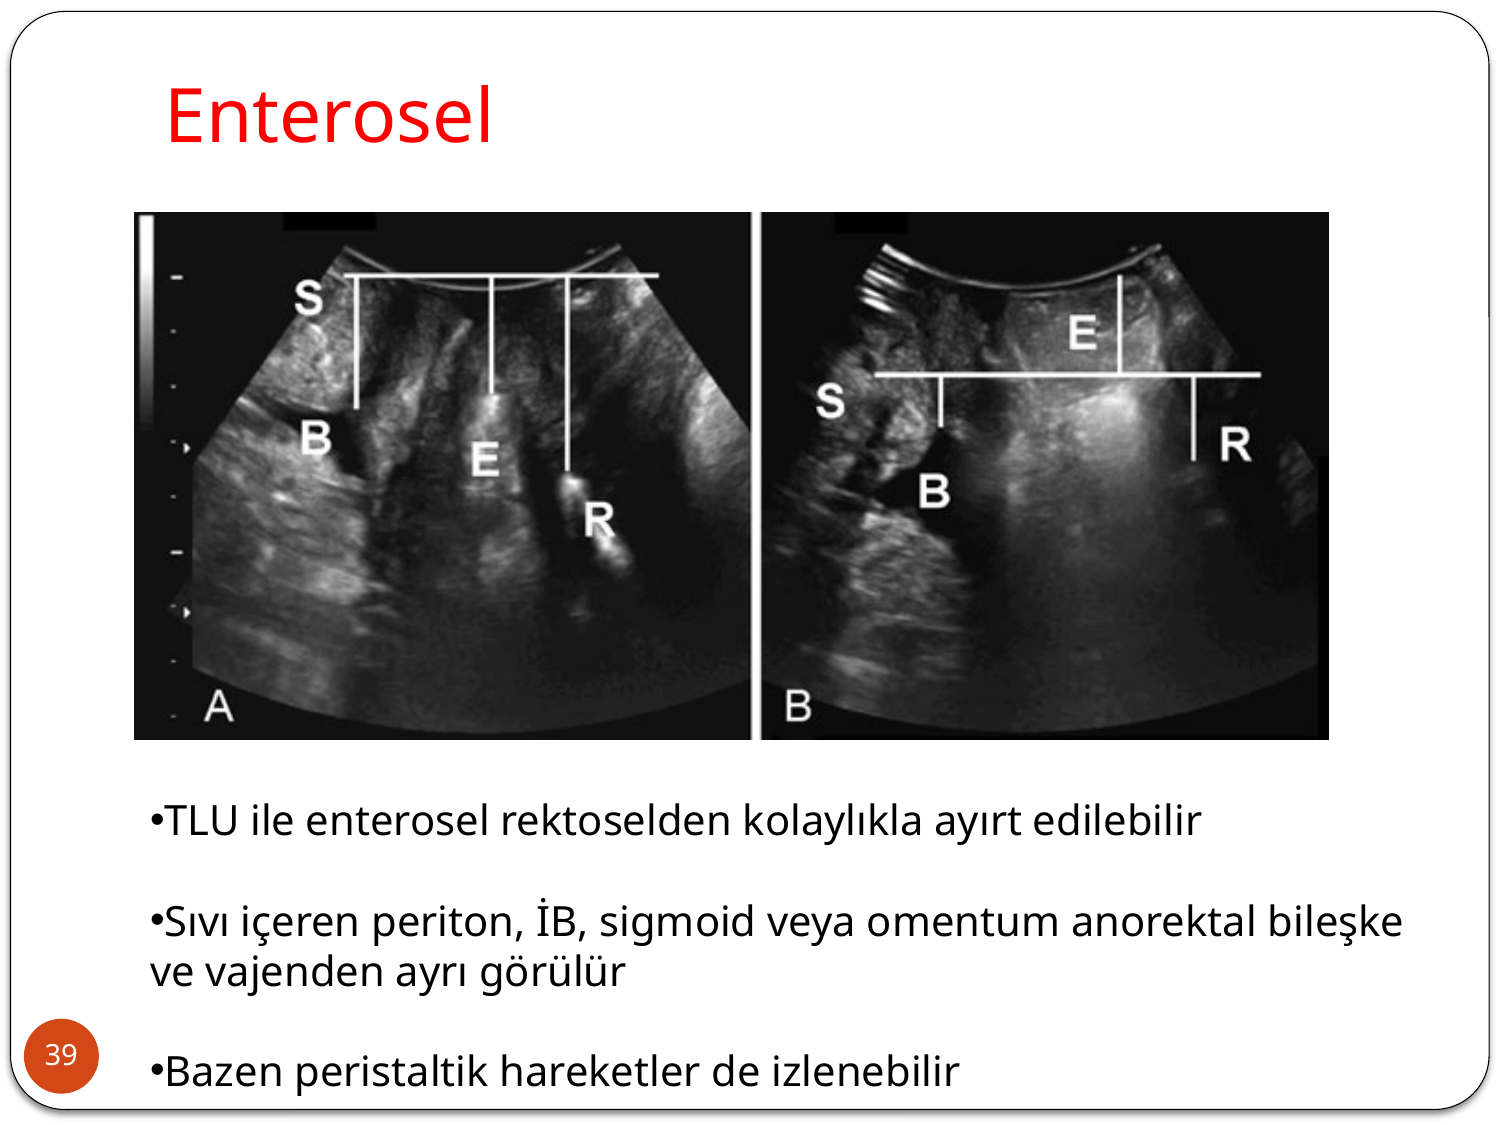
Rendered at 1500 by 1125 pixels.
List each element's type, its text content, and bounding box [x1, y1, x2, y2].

text_box TLU ile enterosel rektoselden kolaylıkla ayırt edilebilir Sıvı içeren periton, İB, sigmoid veya omentum anorektal bileşke ve vajenden ayrı görülür Bazen peristaltik hareketler de izlenebilir [135, 786, 1424, 1102]
title Enterosel [150, 45, 1425, 173]
picture [133, 212, 1329, 740]
slide_number 39 [23, 1018, 99, 1094]
